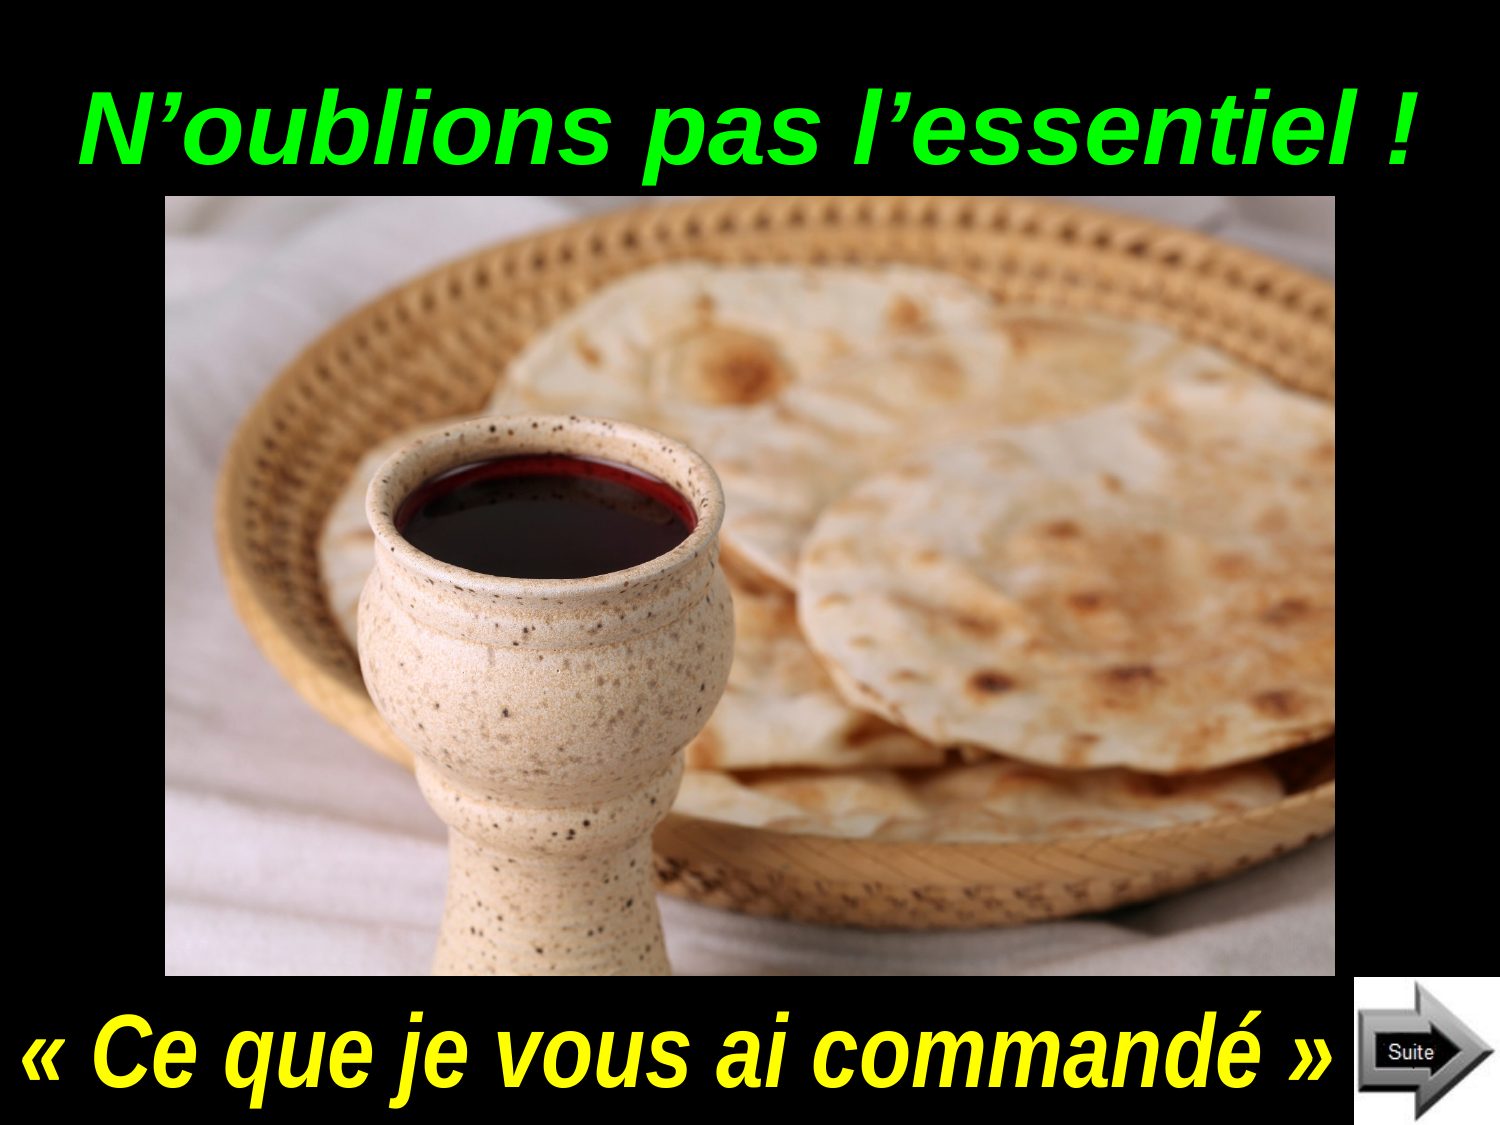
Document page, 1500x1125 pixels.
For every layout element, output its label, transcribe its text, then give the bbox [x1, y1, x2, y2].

title N’oublions pas l’essentiel ! [0, 52, 1500, 197]
list « Ce que je vous ai commandé » [1, 975, 1353, 1125]
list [164, 196, 1336, 977]
picture [1354, 977, 1500, 1125]
